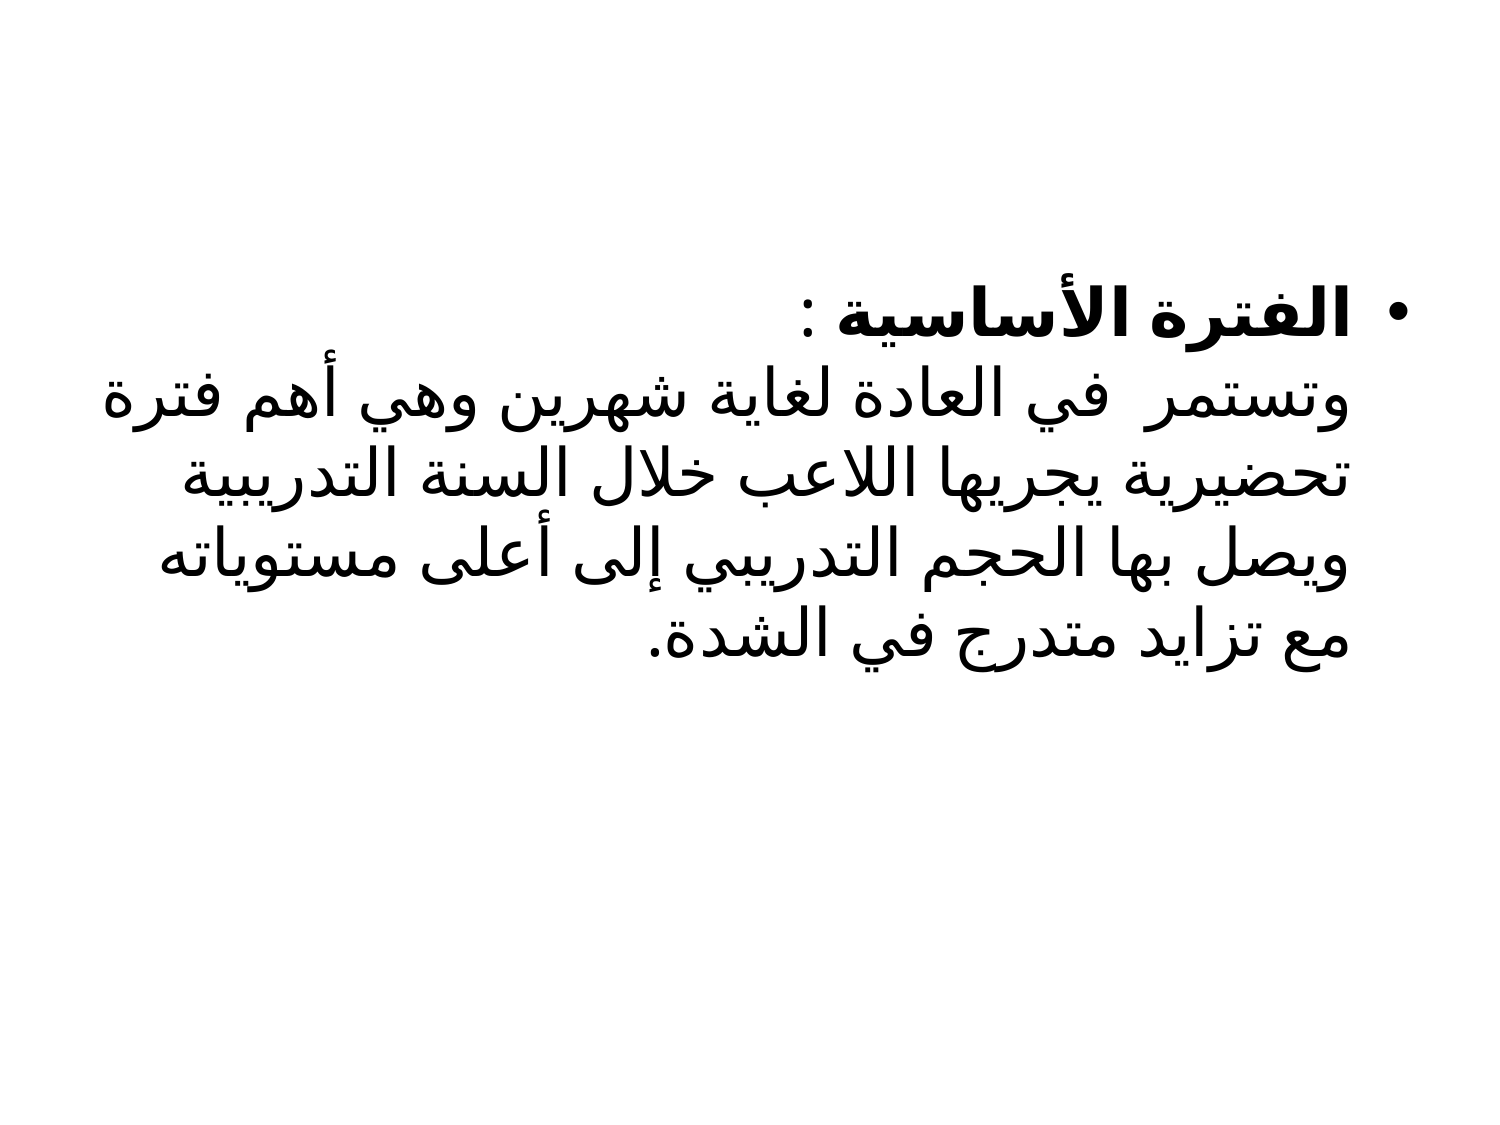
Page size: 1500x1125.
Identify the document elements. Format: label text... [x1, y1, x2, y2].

list الفترة الأساسية : وتستمر في العادة لغاية شهرين وهي أهم فترة تحضيرية يجريها اللاعب خلال السنة التدريبية ويصل بها الحجم التدريبي إلى أعلى مستوياته مع تزايد متدرج في الشدة. [75, 262, 1425, 1005]
